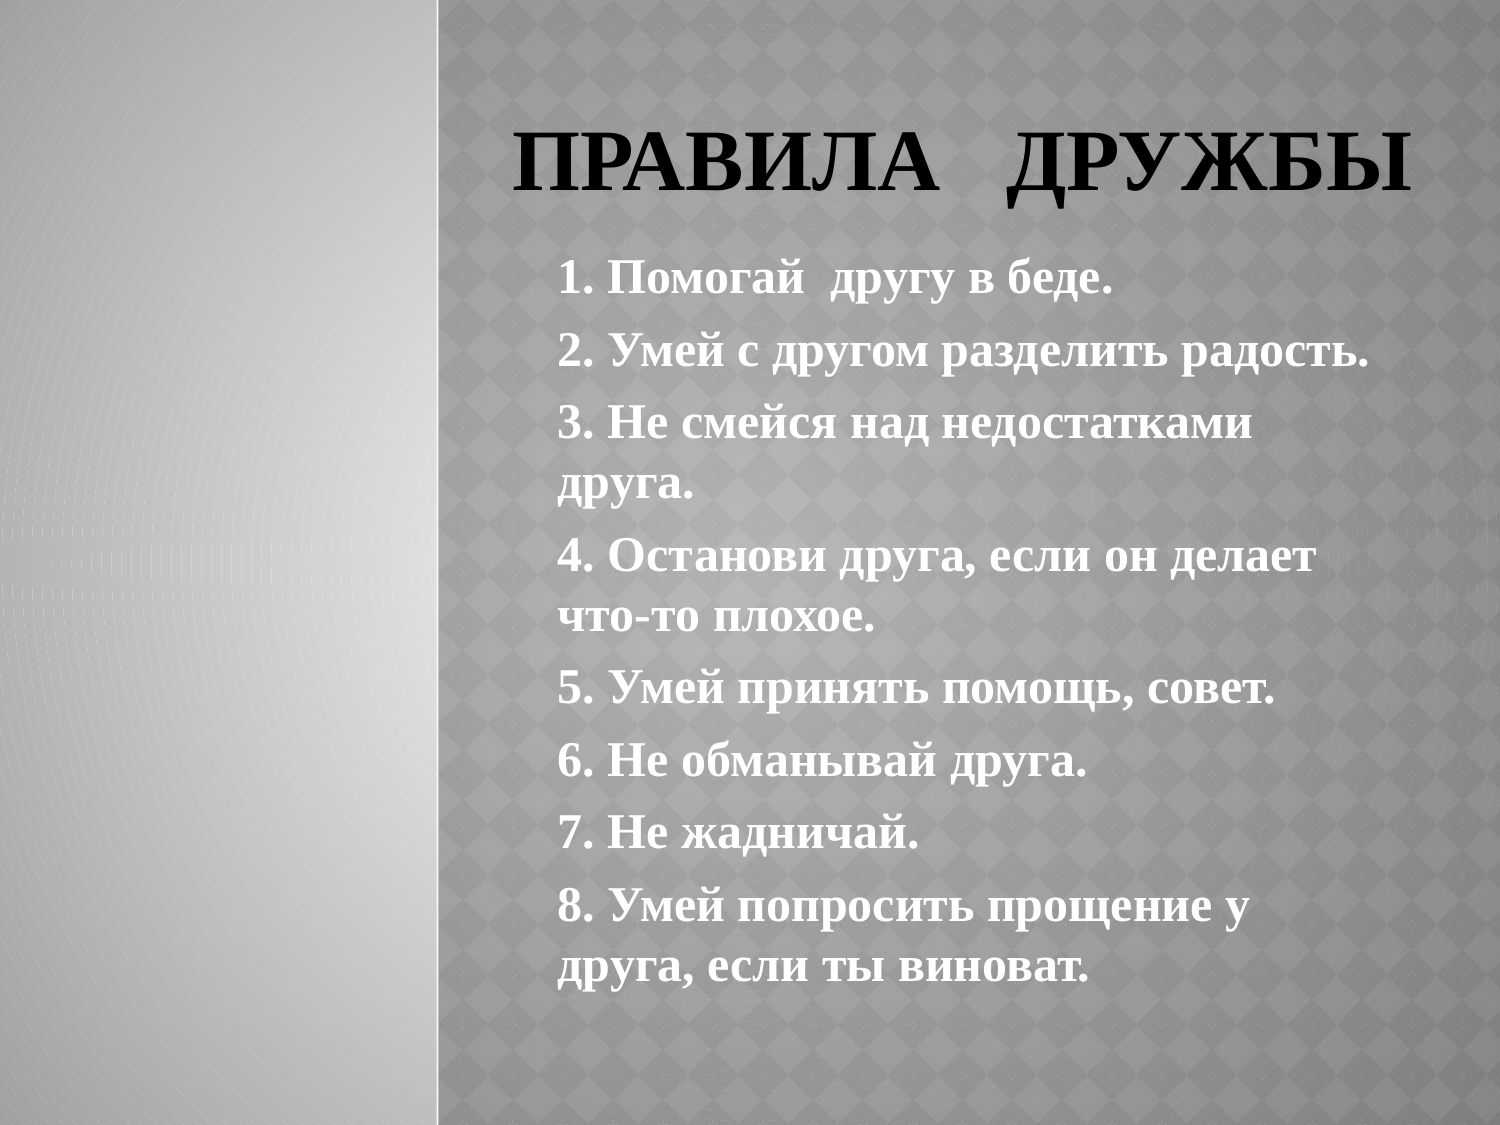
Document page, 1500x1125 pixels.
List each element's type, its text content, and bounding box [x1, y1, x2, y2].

subtitle 1. Помогай другу в беде. 2. Умей с другом разделить радость. 3. Не смейся над недостатками друга. 4. Останови друга, если он делает что-то плохое. 5. Умей принять помощь, совет. 6. Не обманывай друга. 7. Не жадничай. 8. Умей попросить прощение у друга, если ты виноват. [550, 243, 1390, 953]
title Правила дружбы [454, 87, 1471, 209]
